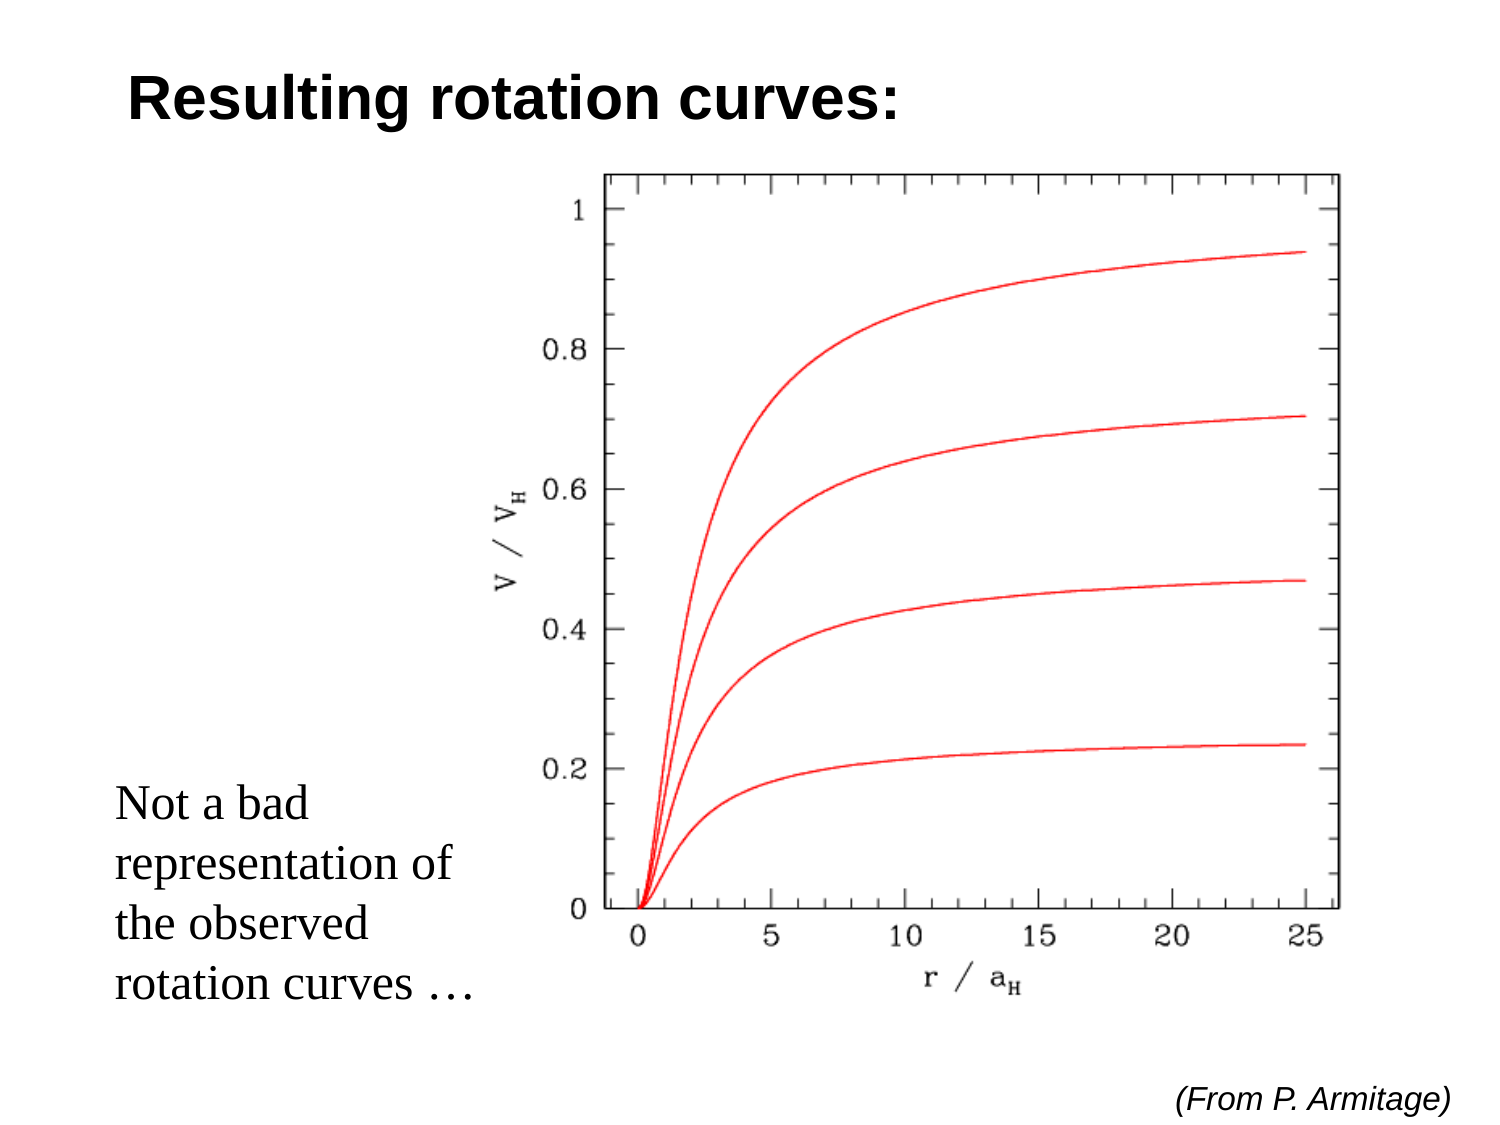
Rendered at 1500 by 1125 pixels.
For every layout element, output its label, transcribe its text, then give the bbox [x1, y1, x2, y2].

text_box Not a bad representation of the observed rotation curves … [99, 762, 457, 1018]
text_box Resulting rotation curves: [112, 50, 917, 140]
picture [462, 124, 1388, 1051]
text_box (From P. Armitage) [1160, 1069, 1468, 1125]
